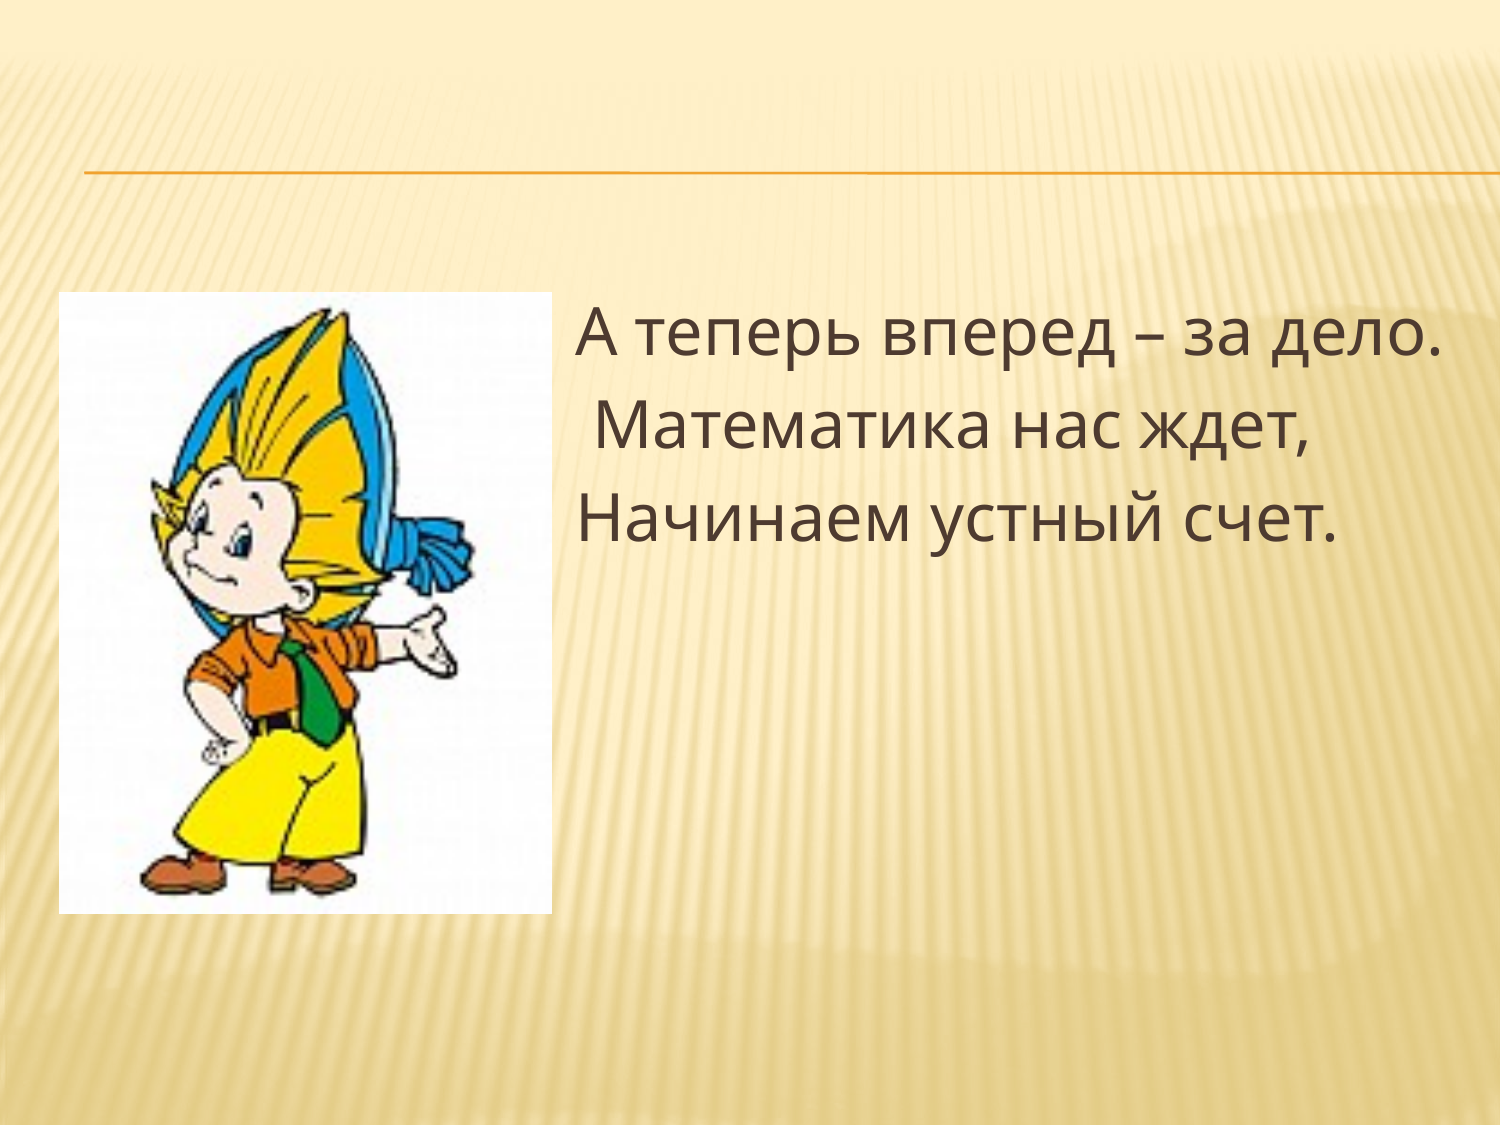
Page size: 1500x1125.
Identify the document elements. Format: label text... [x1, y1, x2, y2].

list А теперь вперед – за дело. Математика нас ждет, Начинаем устный счет. [503, 281, 1475, 998]
picture [59, 292, 552, 915]
